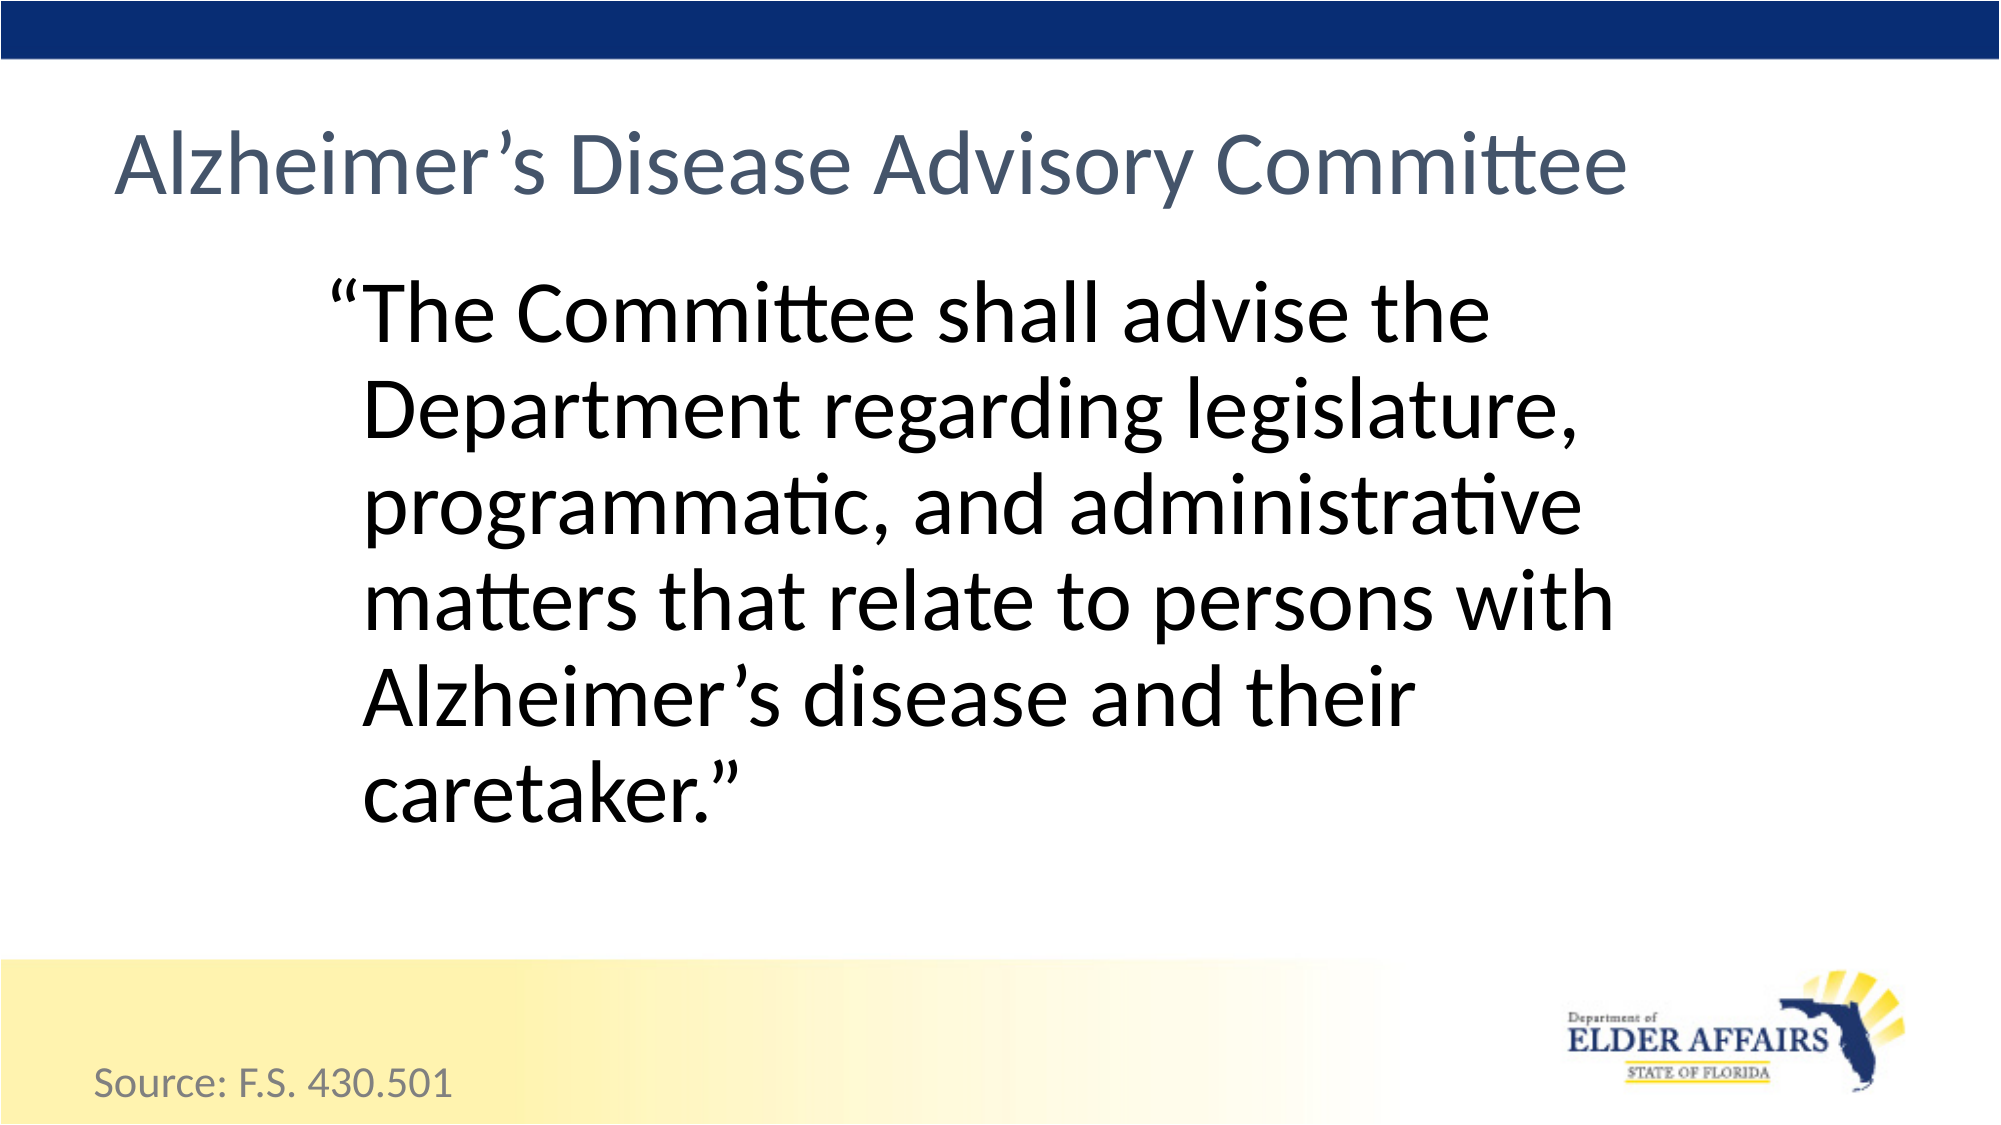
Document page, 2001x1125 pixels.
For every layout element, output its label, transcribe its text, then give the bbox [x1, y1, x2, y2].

title Alzheimer’s Disease Advisory Committee [99, 70, 1900, 259]
list “The Committee shall advise the Department regarding legislature, programmatic, and administrative matters that relate to persons with Alzheimer’s disease and their caretaker.” [310, 259, 1680, 862]
picture [1, 1, 1999, 1124]
text_box Source: F.S. 430.501 [73, 1043, 274, 1125]
